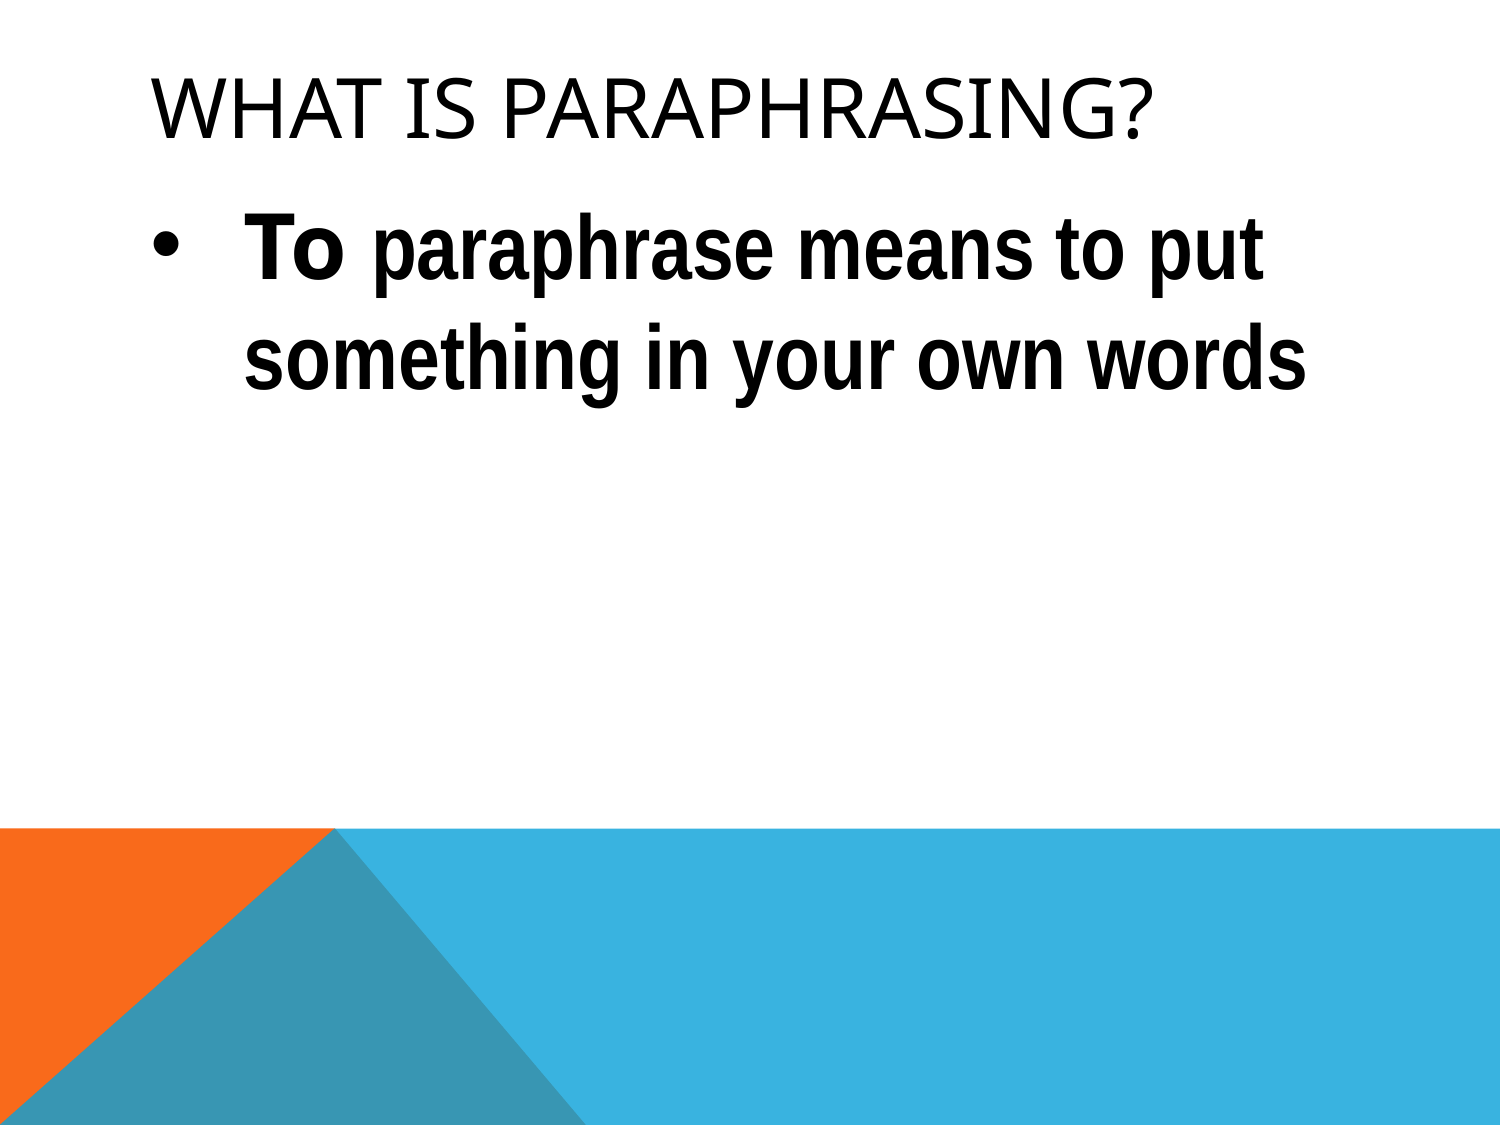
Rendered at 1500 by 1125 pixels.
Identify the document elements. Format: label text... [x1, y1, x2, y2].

title What is paraphrasing? [135, 60, 1369, 150]
list To paraphrase means to put something in your own words [135, 180, 1369, 768]
